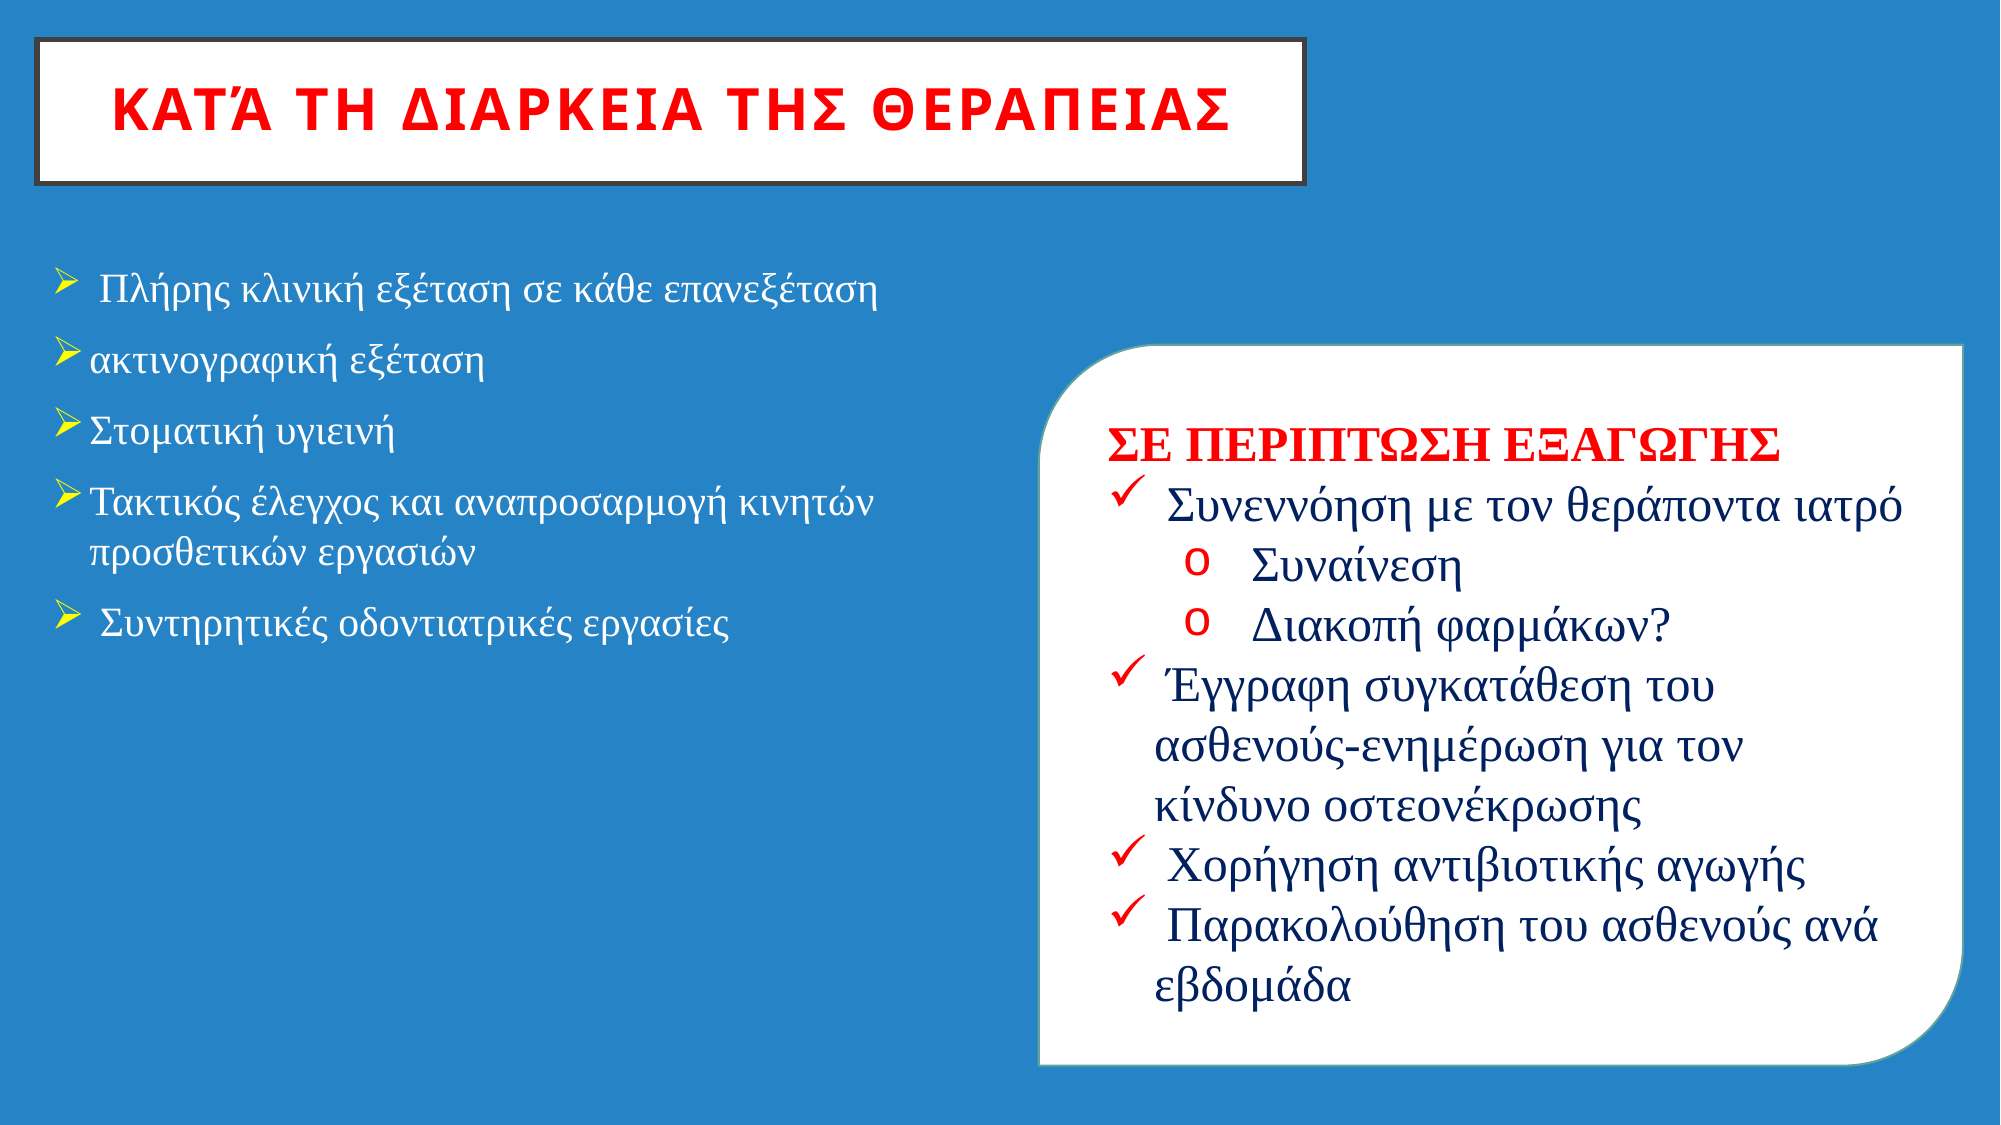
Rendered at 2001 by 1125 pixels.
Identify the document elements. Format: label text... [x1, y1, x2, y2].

list Πλήρης κλινική εξέταση σε κάθε επανεξέταση ακτινογραφική εξέταση Στοματική υγιεινή Τακτικός έλεγχος και αναπροσαρμογή κινητών προσθετικών εργασιών Συντηρητικές οδοντιατρικές εργασίες [36, 253, 1000, 763]
text_box ΣΕ ΠΕΡΙΠΤΩΣΗ ΕΞΑΓΩΓΗΣ Συνεννόηση με τον θεράποντα ιατρό Συναίνεση Διακοπή φαρμάκων? Έγγραφη συγκατάθεση του ασθενούς-ενημέρωση για τον κίνδυνο οστεονέκρωσης Χορήγηση αντιβιοτικής αγωγής Παρακολούθηση του ασθενούς ανά εβδομάδα [1092, 404, 1926, 1020]
text_box [1037, 343, 1965, 1067]
title ΚΑΤΆ ΤΗ ΔΙΑΡΚΕΙΑ ΤΗΣ ΘΕΡΑΠΕΙΑΣ [34, 37, 1307, 186]
